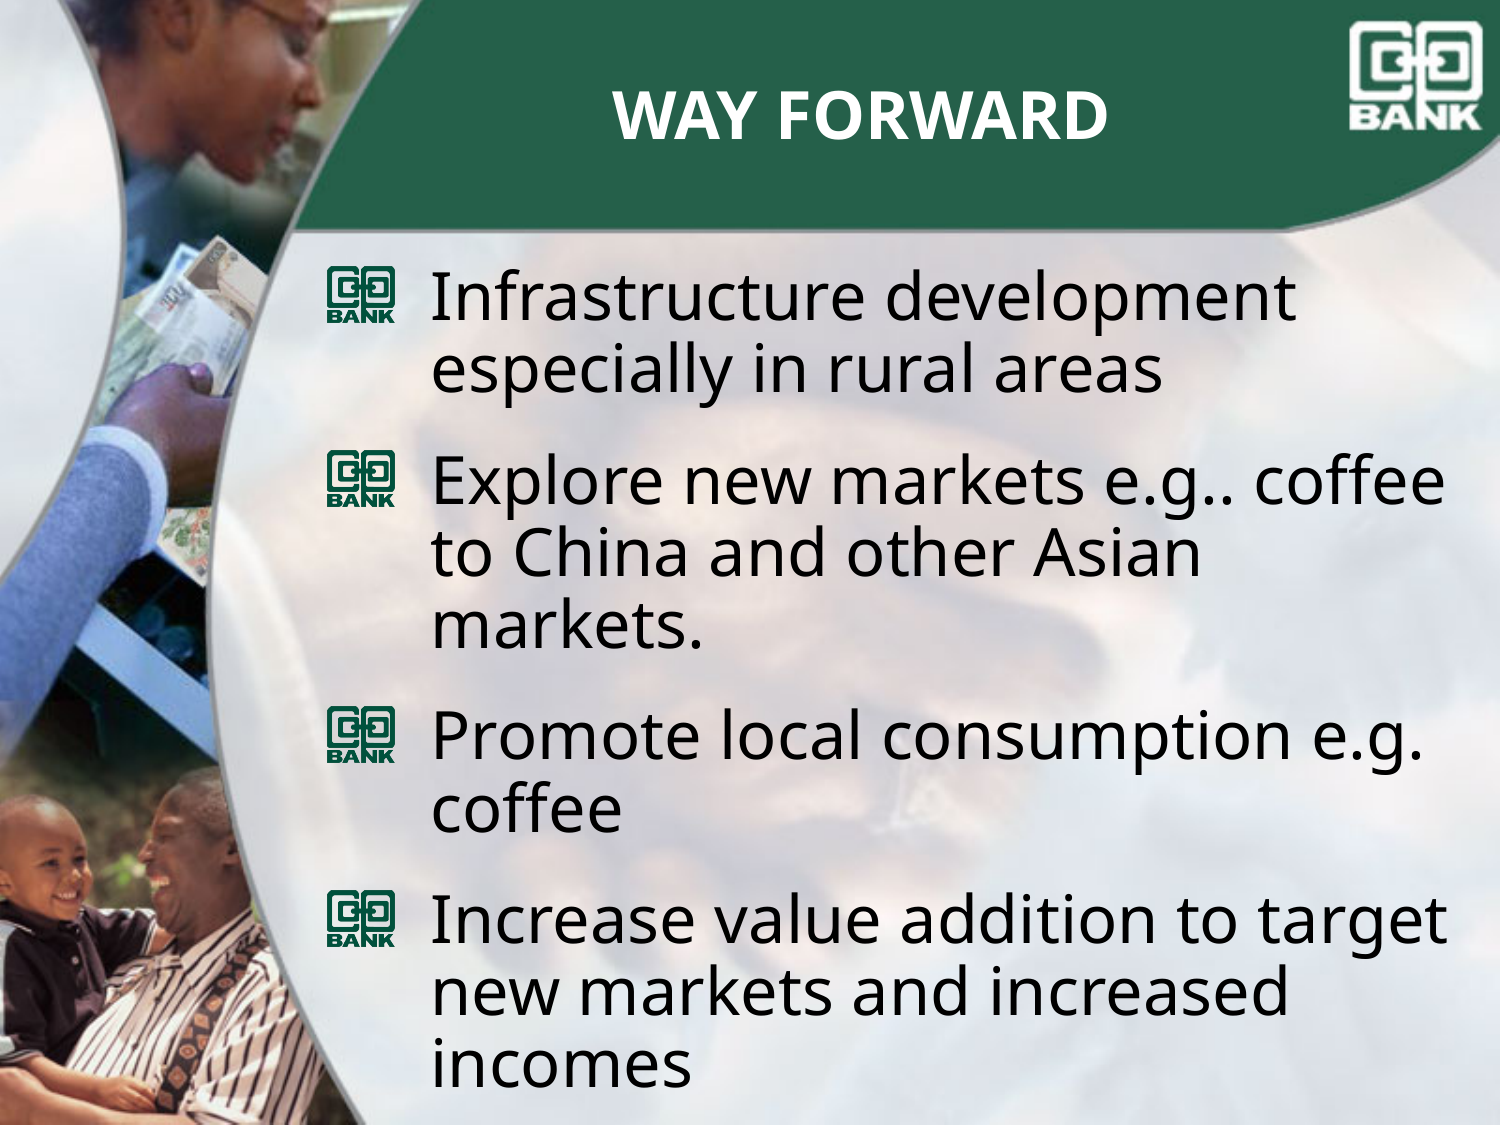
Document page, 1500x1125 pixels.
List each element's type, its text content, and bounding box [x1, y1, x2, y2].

title WAY FORWARD [383, 19, 1341, 207]
list Infrastructure development especially in rural areas Explore new markets e.g.. coffee to China and other Asian markets. Promote local consumption e.g. coffee Increase value addition to target new markets and increased incomes [312, 255, 1483, 1094]
picture [0, 0, 1500, 1125]
